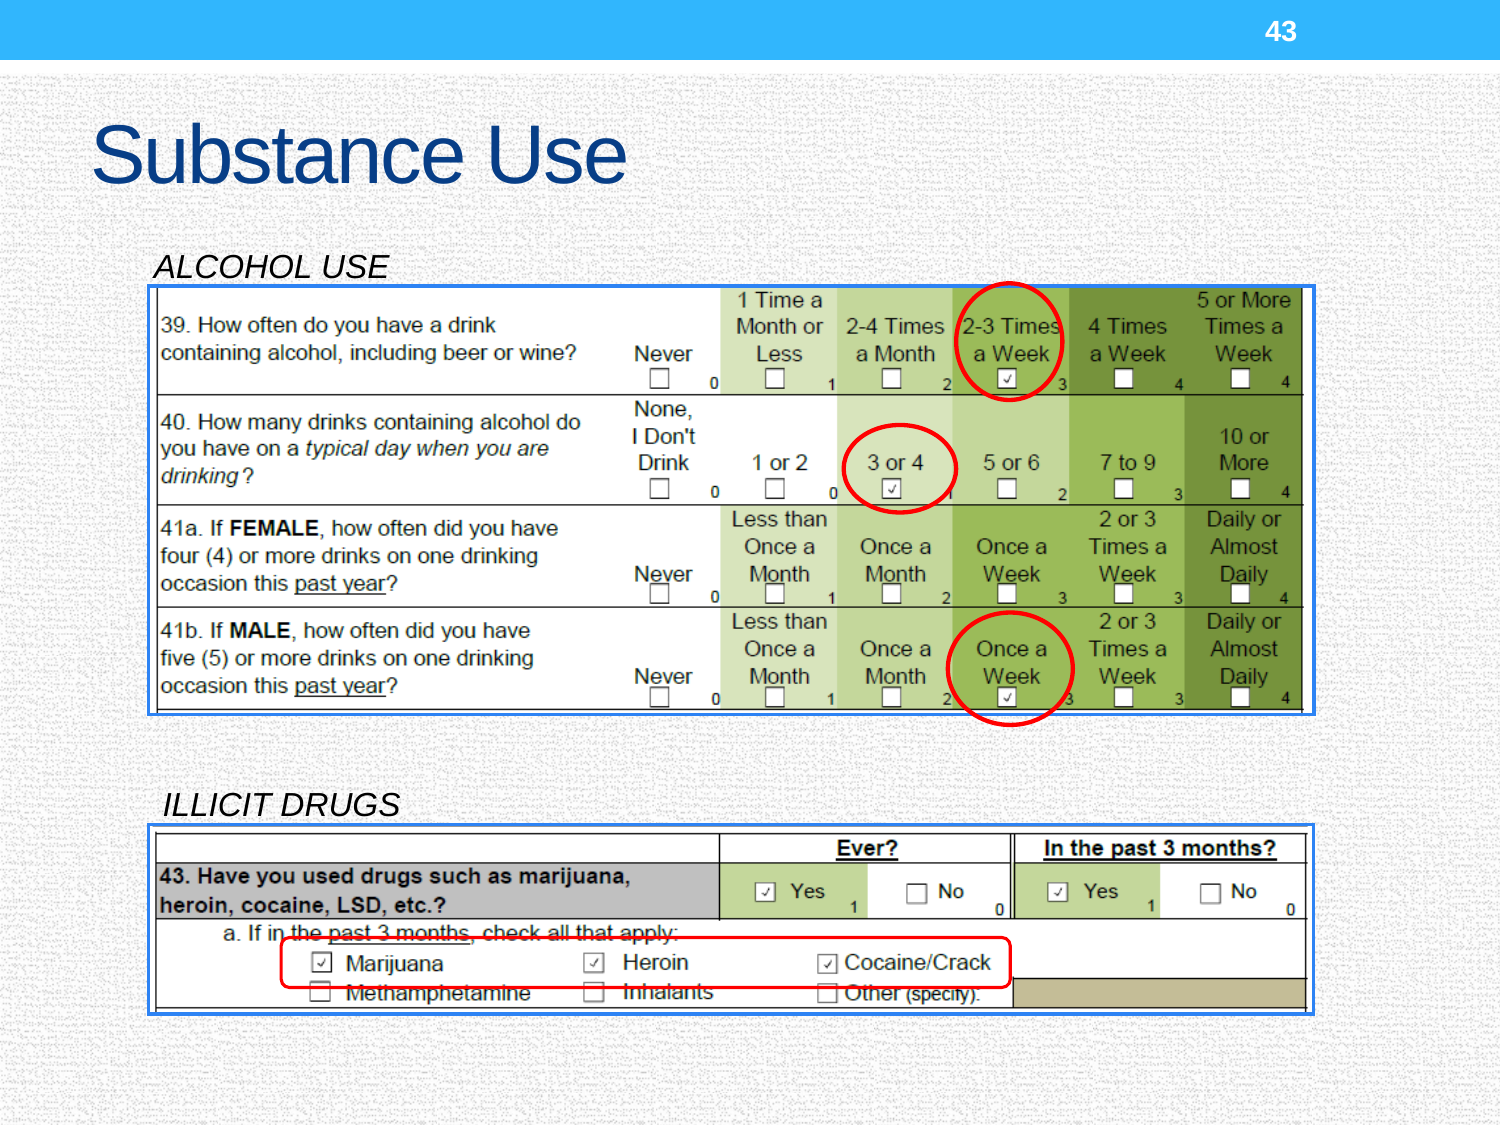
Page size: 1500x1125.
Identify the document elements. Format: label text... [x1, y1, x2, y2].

text_box ALCOHOL USE [138, 237, 646, 293]
text_box [979, 720, 1042, 728]
text_box ILLICIT DRUGS [147, 776, 673, 826]
slide_number 43 [1250, 3, 1425, 57]
picture [149, 287, 1313, 713]
picture [149, 825, 1313, 1013]
title Substance Use [75, 87, 1425, 213]
